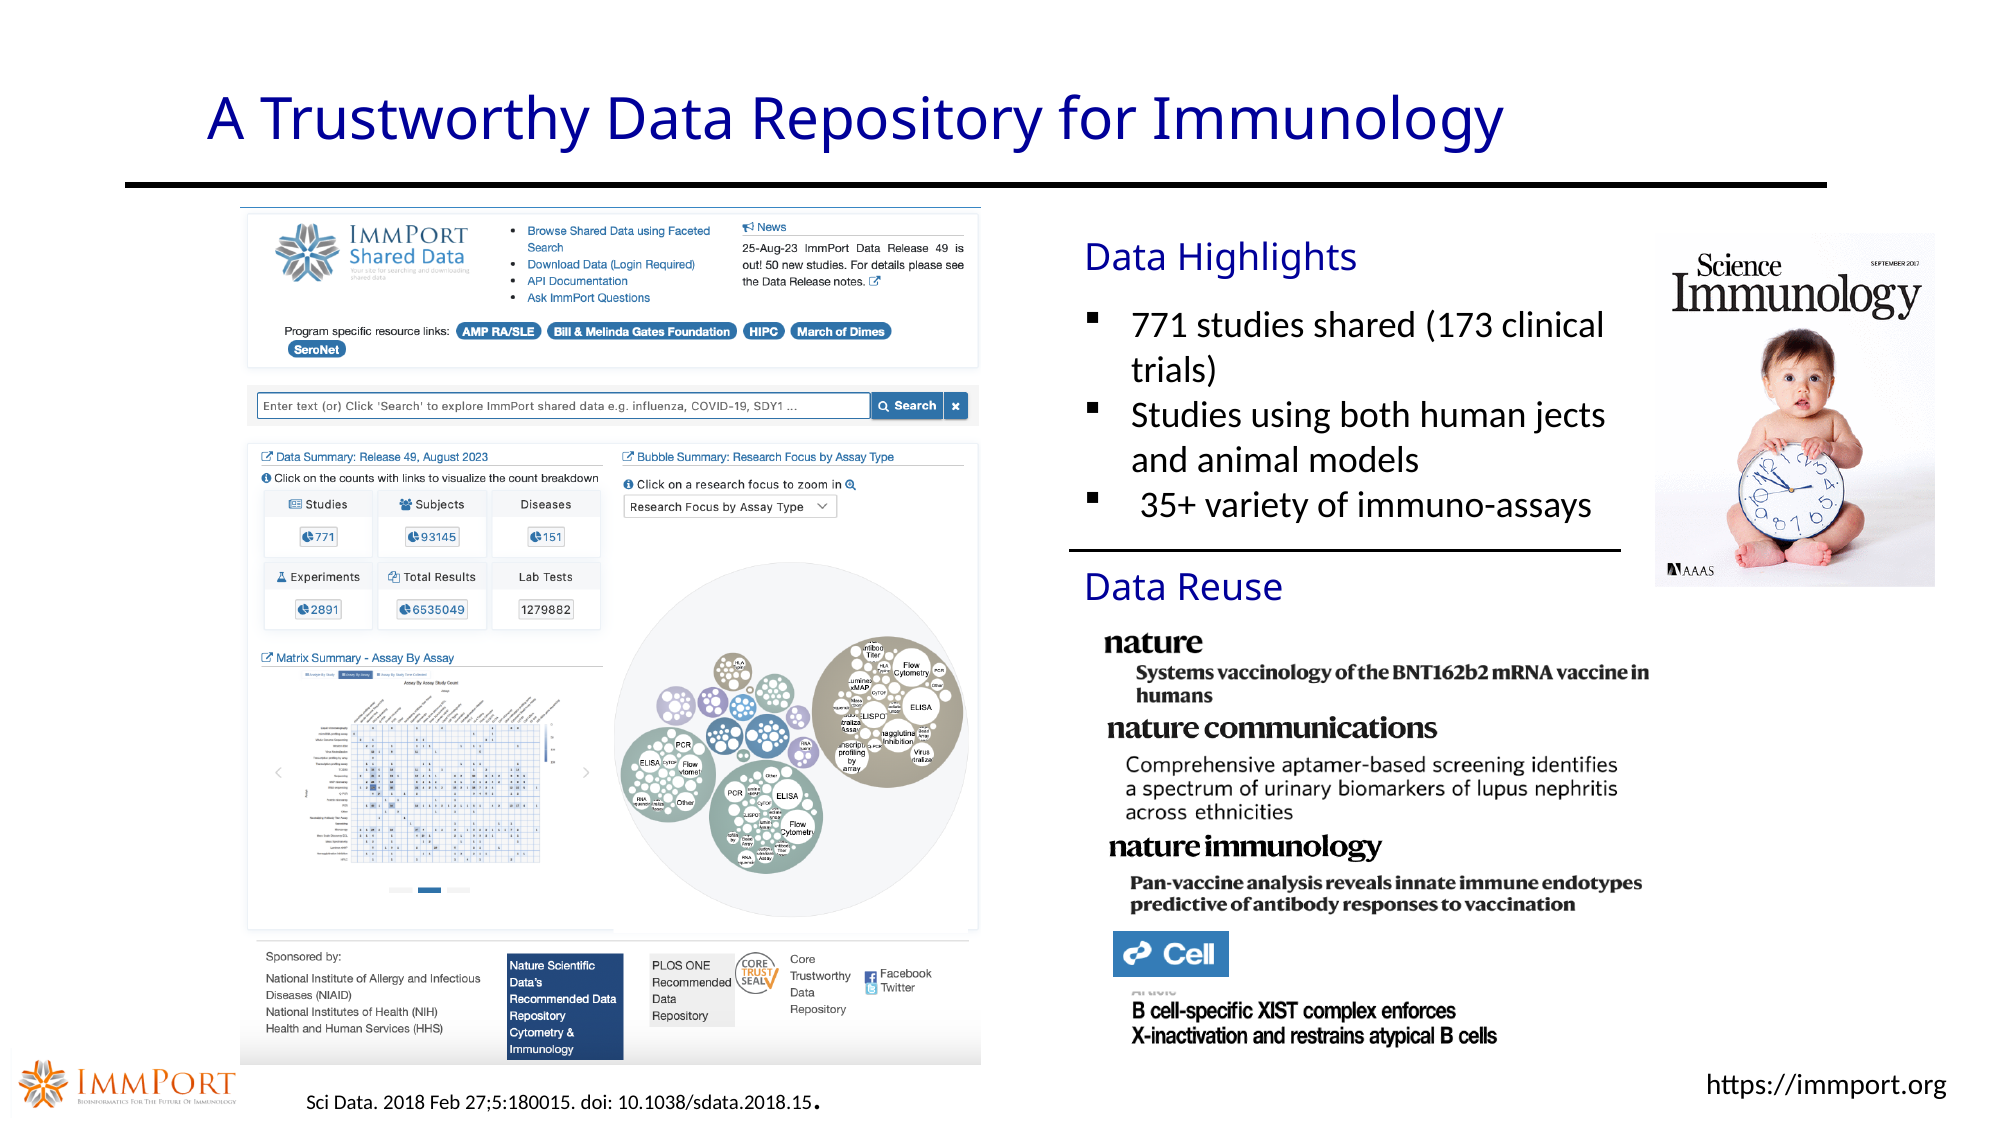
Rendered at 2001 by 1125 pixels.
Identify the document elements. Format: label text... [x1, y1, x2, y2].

text_box Data Reuse [1069, 555, 1932, 616]
picture [10, 207, 981, 1118]
text_box Data Highlights 771 studies shared (173 clinical trials) Studies using both human jects and animal models 35+ variety of immuno-assays [1069, 224, 1656, 555]
text_box https://immport.org [1691, 1057, 1994, 1108]
picture [1655, 233, 1935, 587]
text_box Sci Data. 2018 Feb 27;5:180015. doi: 10.1038/sdata.2018.15. [291, 1065, 900, 1125]
title A Trustworthy Data Repository for Immunology [192, 8, 1946, 234]
picture [1099, 622, 1658, 1074]
